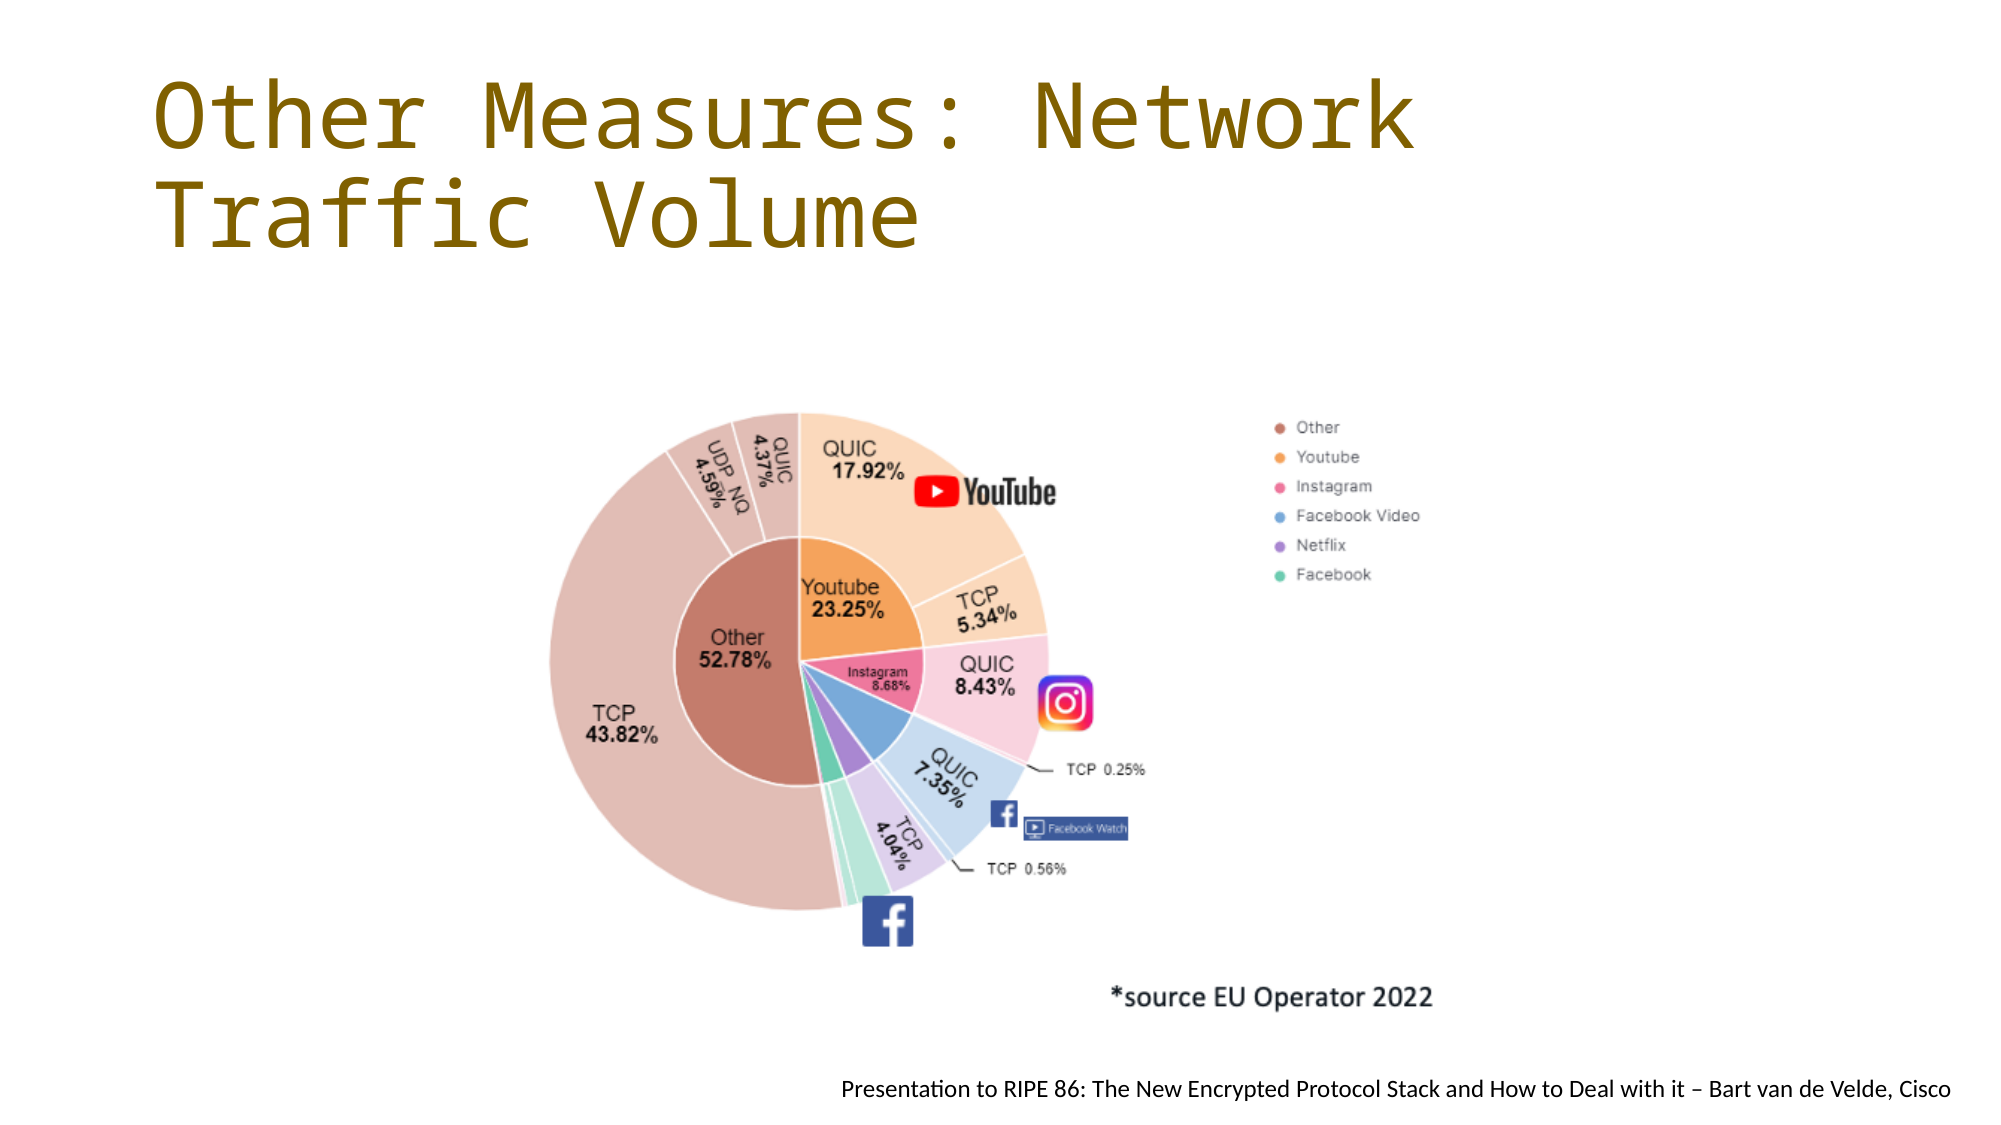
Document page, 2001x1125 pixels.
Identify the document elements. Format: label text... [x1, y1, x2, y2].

title Other Measures: Network Traffic Volume [137, 59, 1863, 278]
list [509, 299, 1491, 1014]
text_box Presentation to RIPE 86: The New Encrypted Protocol Stack and How to Deal with it – Bart van de Velde, Cisco [826, 1065, 1969, 1110]
